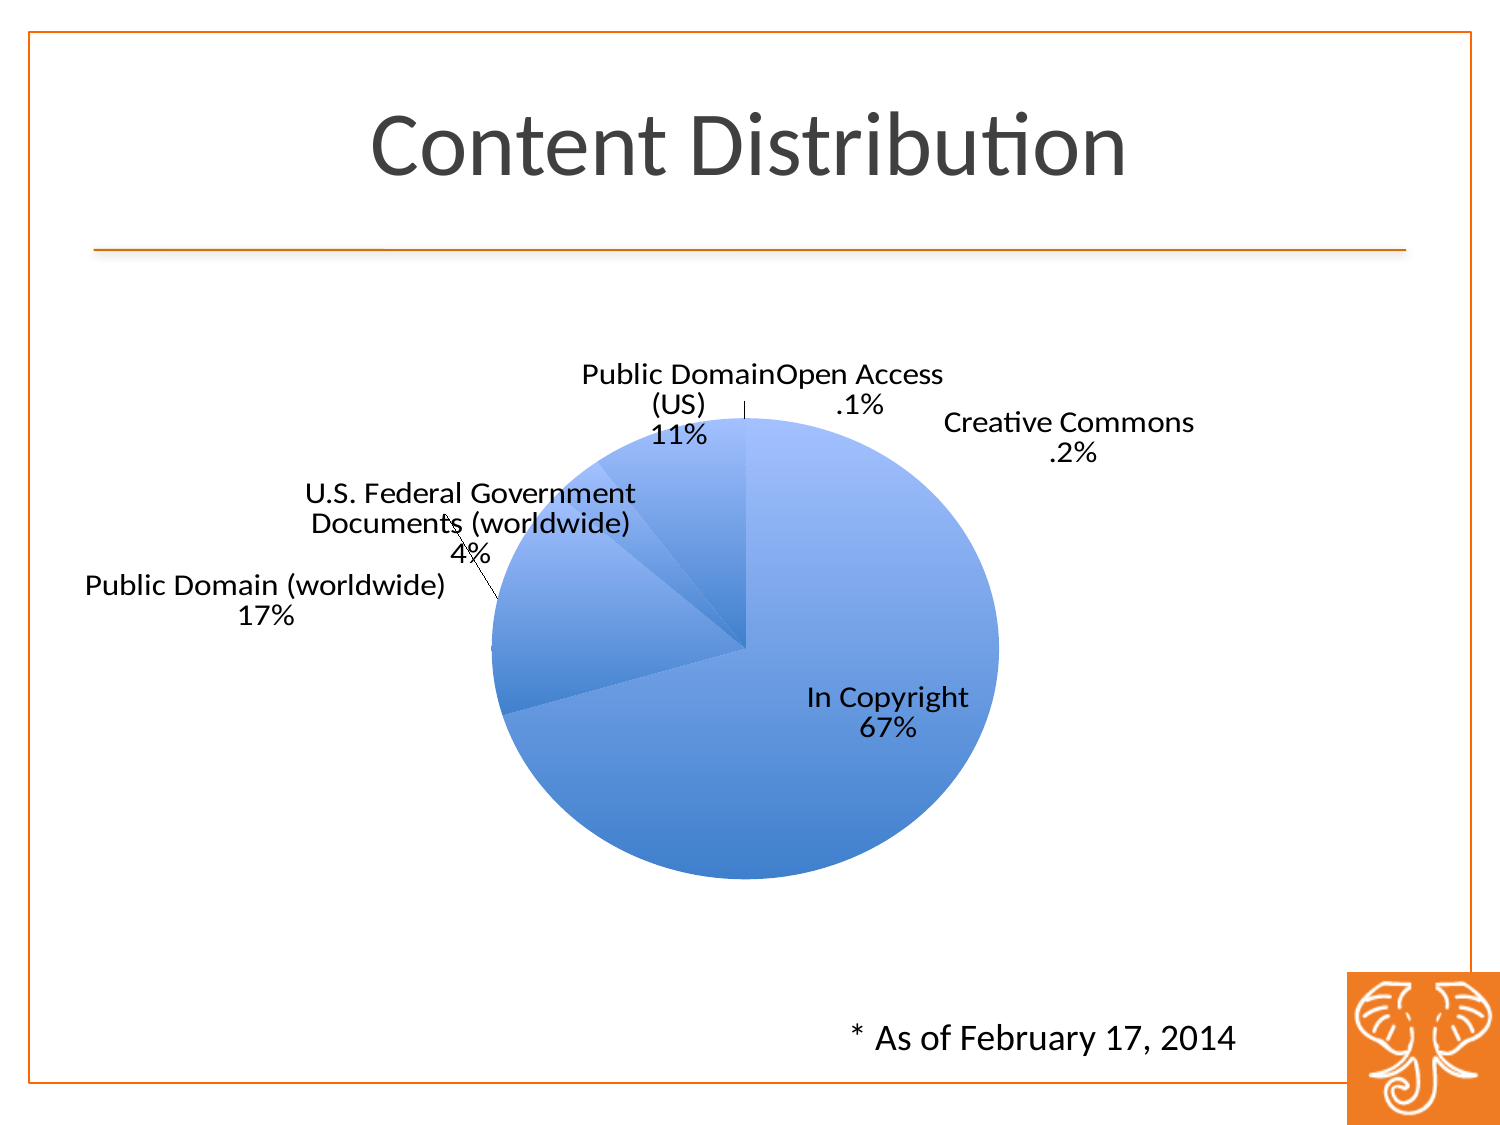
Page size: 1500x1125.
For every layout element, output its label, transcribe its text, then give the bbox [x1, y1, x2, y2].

picture [1347, 972, 1500, 1125]
chart [53, 304, 1478, 929]
text_box * As of February 17, 2014 [833, 1005, 1302, 1066]
title Content Distribution [75, 45, 1425, 233]
